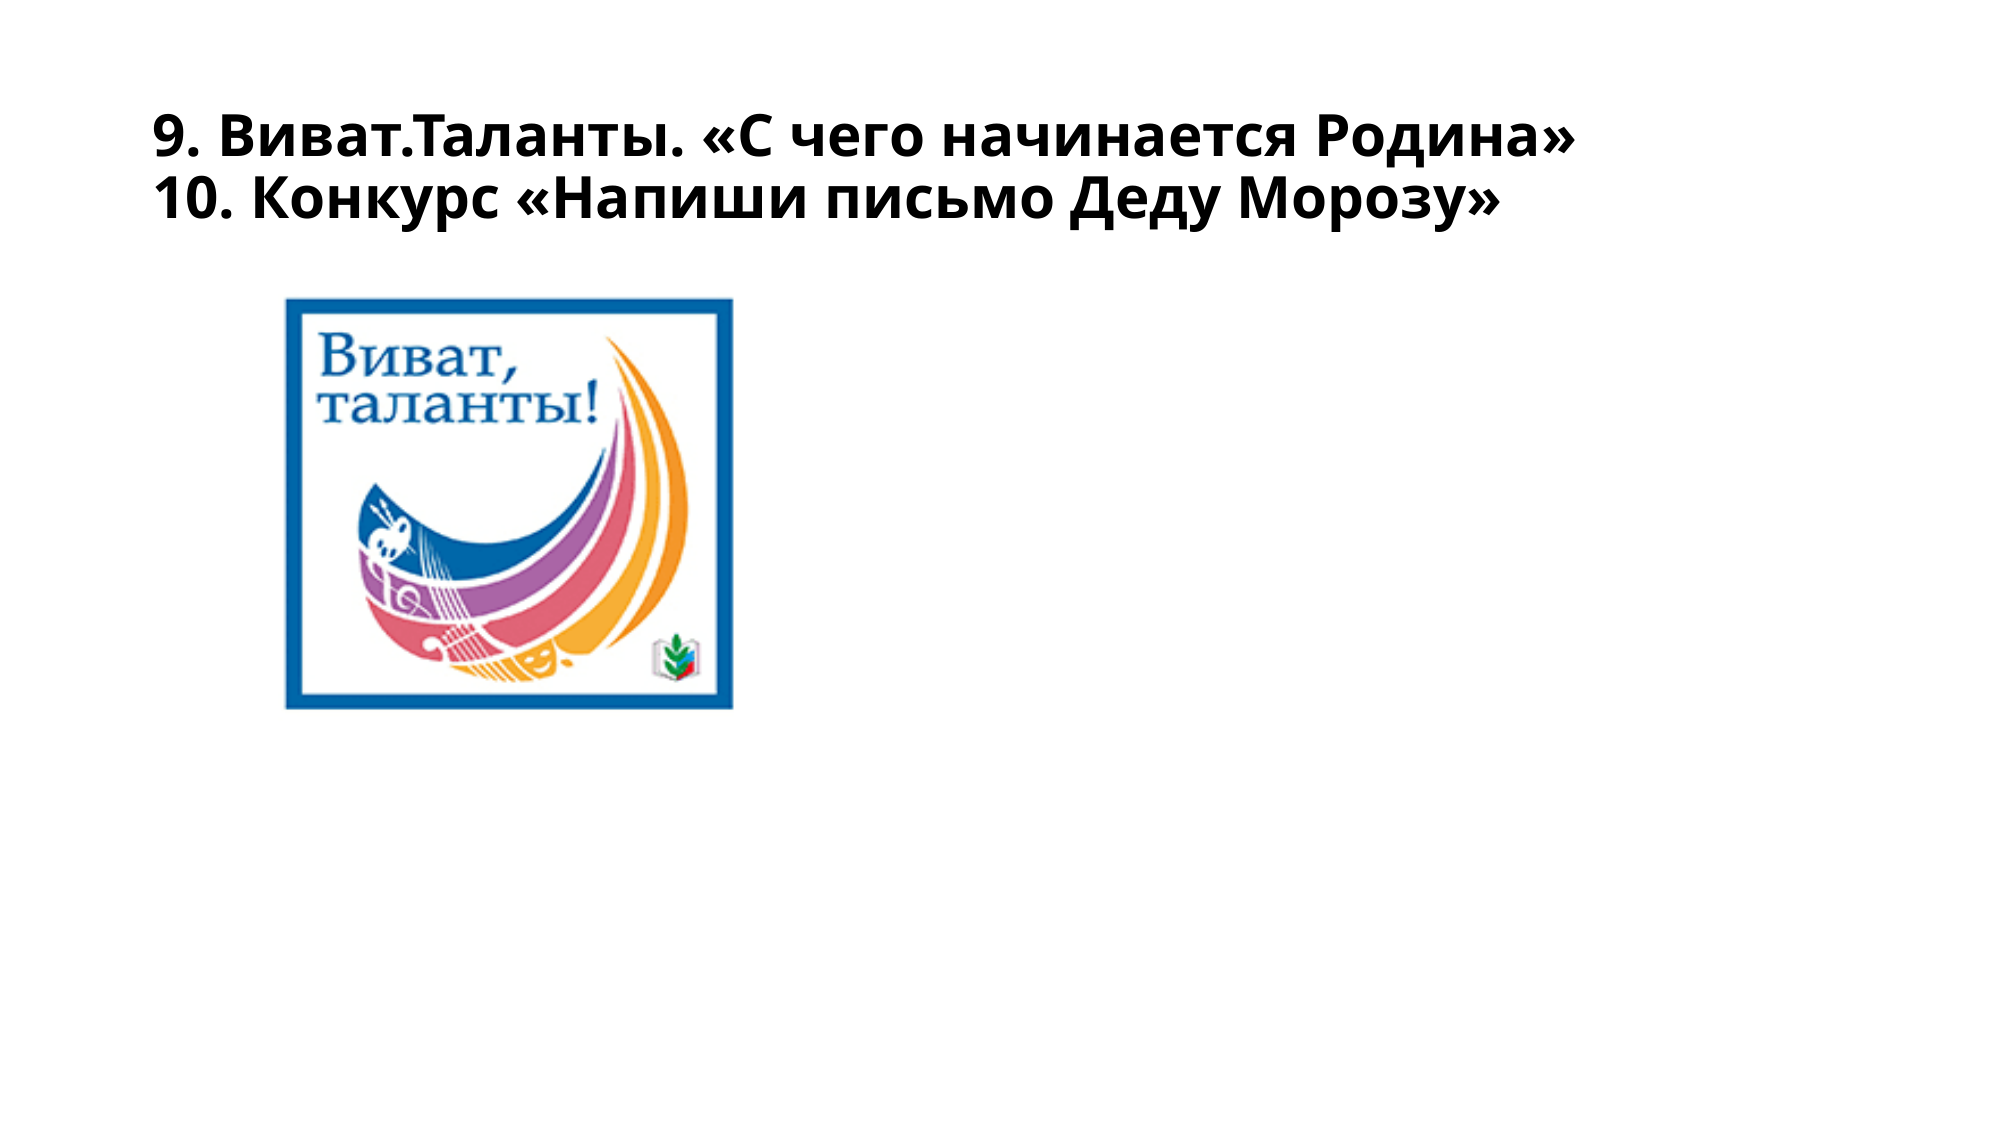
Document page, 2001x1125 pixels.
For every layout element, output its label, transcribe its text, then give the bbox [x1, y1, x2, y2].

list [262, 277, 761, 735]
title 9. Виват.Таланты. «С чего начинается Родина» 10. Конкурс «Напиши письмо Деду Морозу» [137, 59, 1863, 278]
